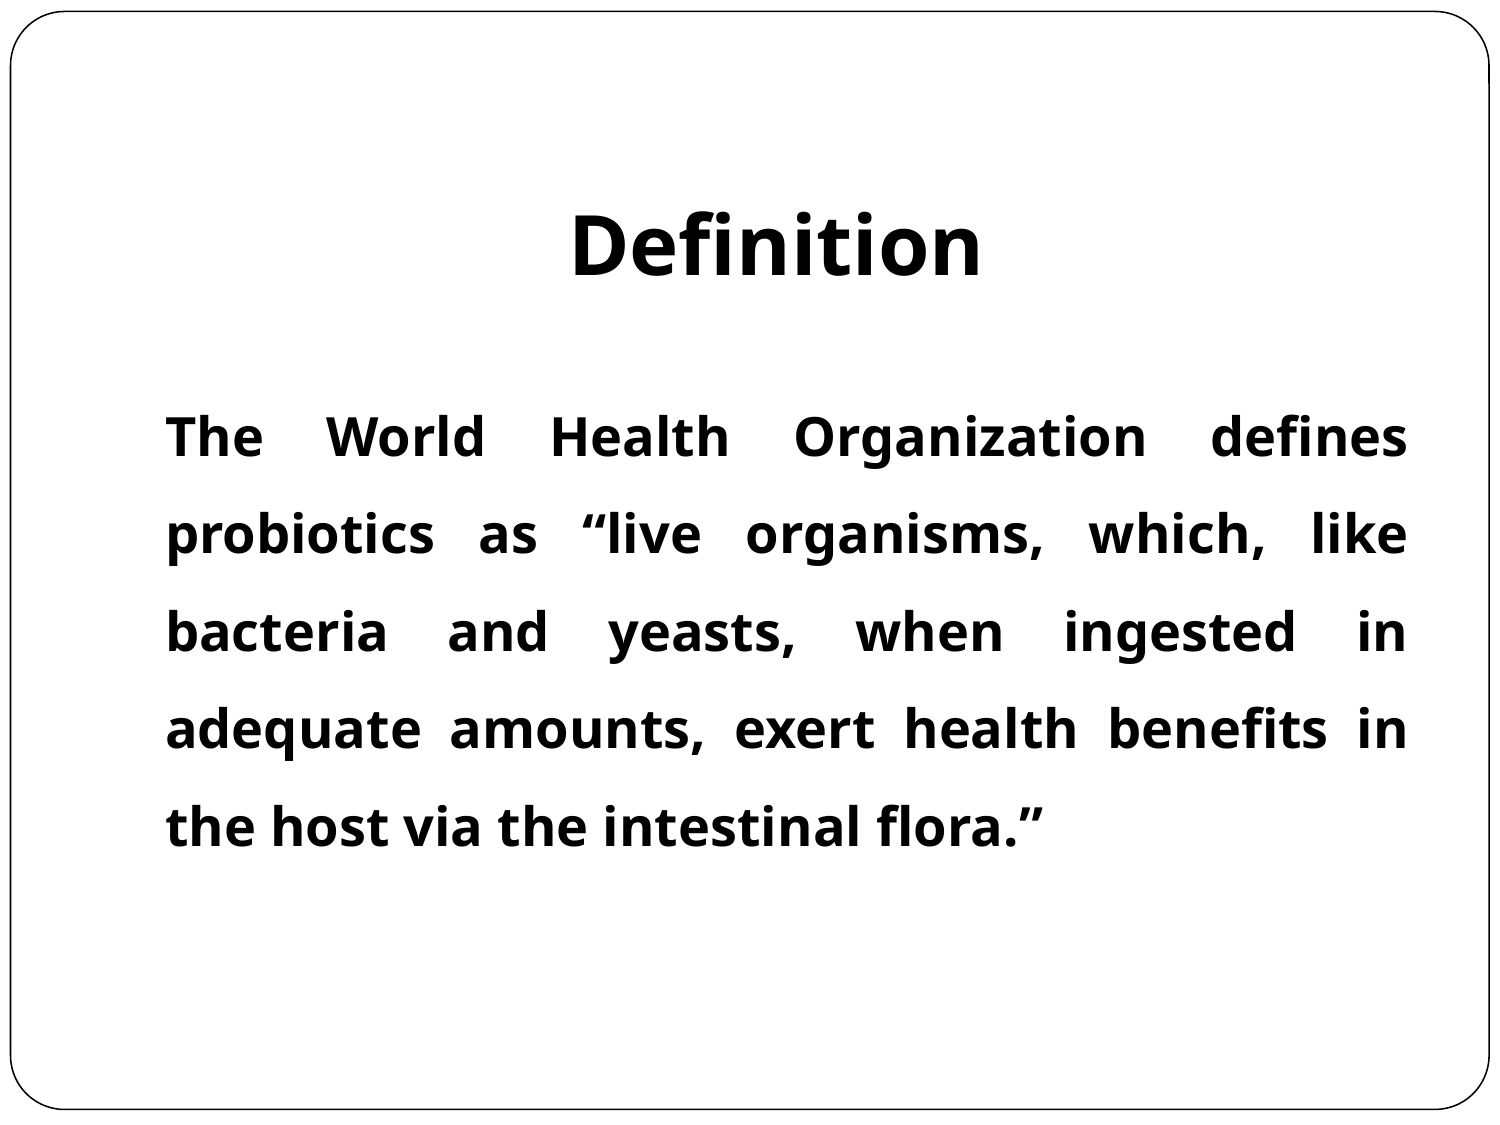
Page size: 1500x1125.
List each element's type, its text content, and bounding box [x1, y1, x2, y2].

title Definition [150, 120, 1425, 308]
list The World Health Organization defines probiotics as “live organisms, which, like bacteria and yeasts, when ingested in adequate amounts, exert health benefits in the host via the intestinal flora.” [150, 362, 1425, 887]
